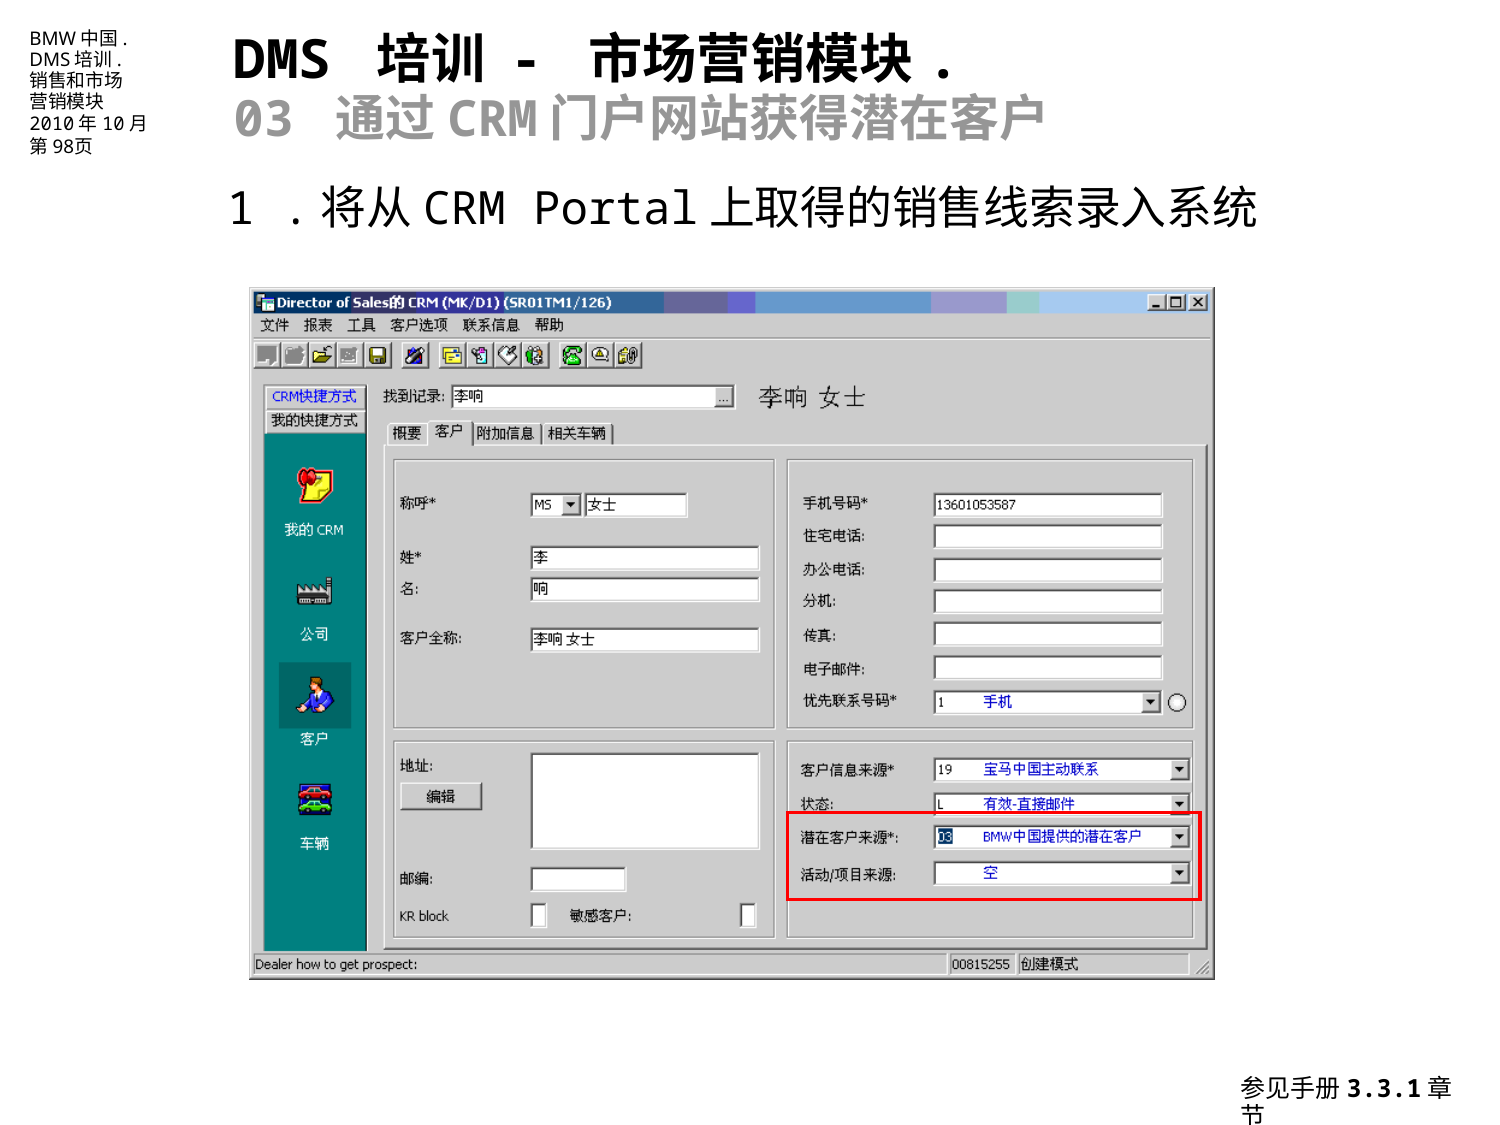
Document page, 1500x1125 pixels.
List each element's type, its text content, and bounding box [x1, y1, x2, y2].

text_box 1 .将从CRM Portal上取得的销售线索录入系统 [212, 174, 1470, 992]
text_box 参见手册3.3.1章节 [1240, 1074, 1471, 1125]
title DMS 培训 - 市场营销模块. 03 通过CRM门户网站获得潜在客户 [219, 21, 1475, 163]
picture [249, 287, 1215, 980]
